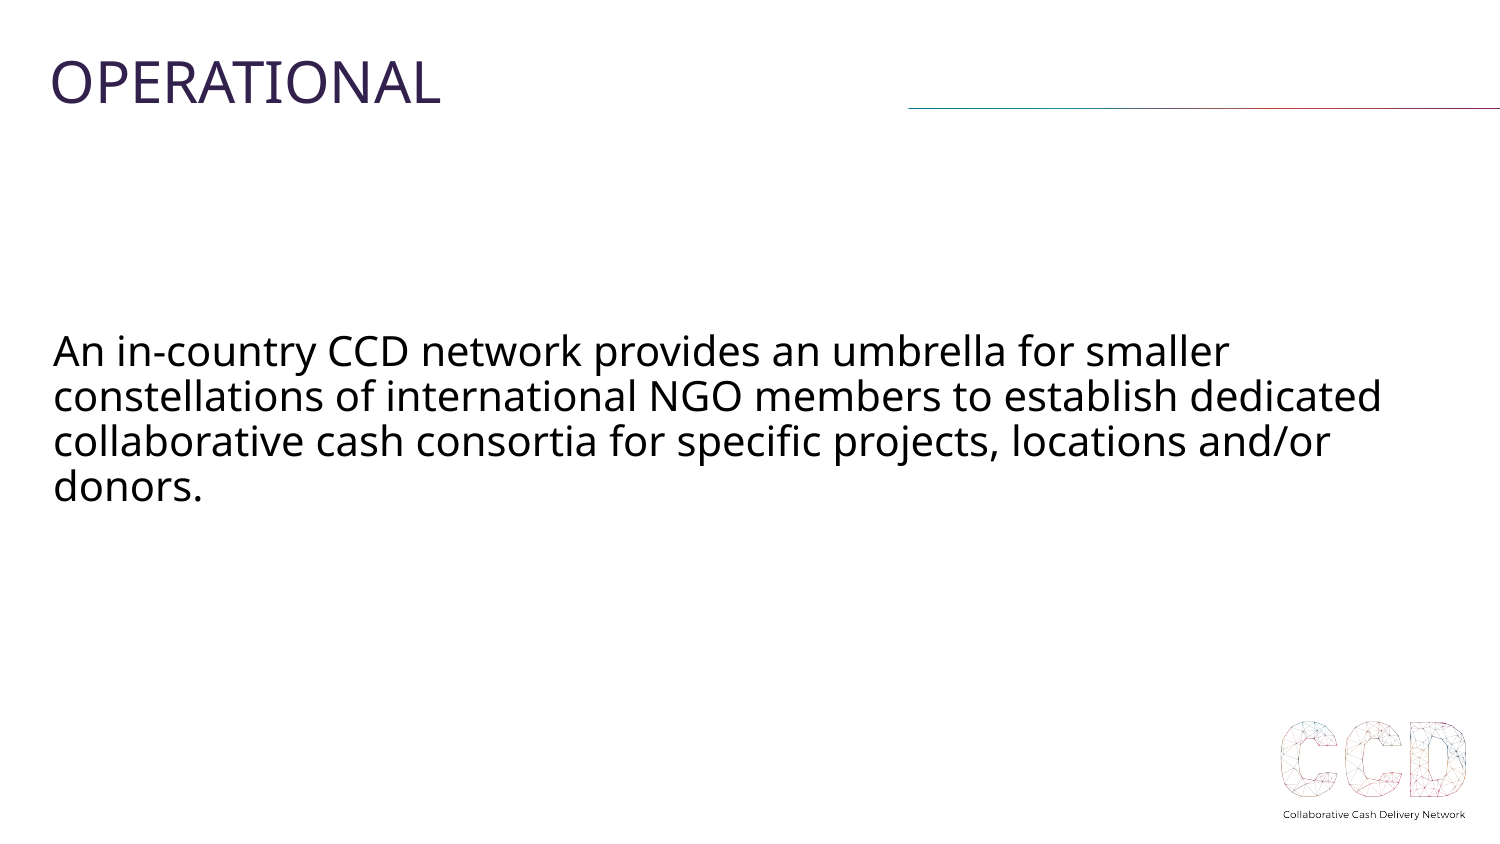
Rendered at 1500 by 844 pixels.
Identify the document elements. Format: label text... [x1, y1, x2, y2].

picture [908, 86, 1500, 143]
picture [1249, 698, 1500, 844]
text_box OPERATIONAL [38, 33, 1087, 120]
text_box An in-country CCD network provides an umbrella for smaller constellations of international NGO members to establish dedicated collaborative cash consortia for specific projects, locations and/or donors. [38, 323, 1427, 519]
